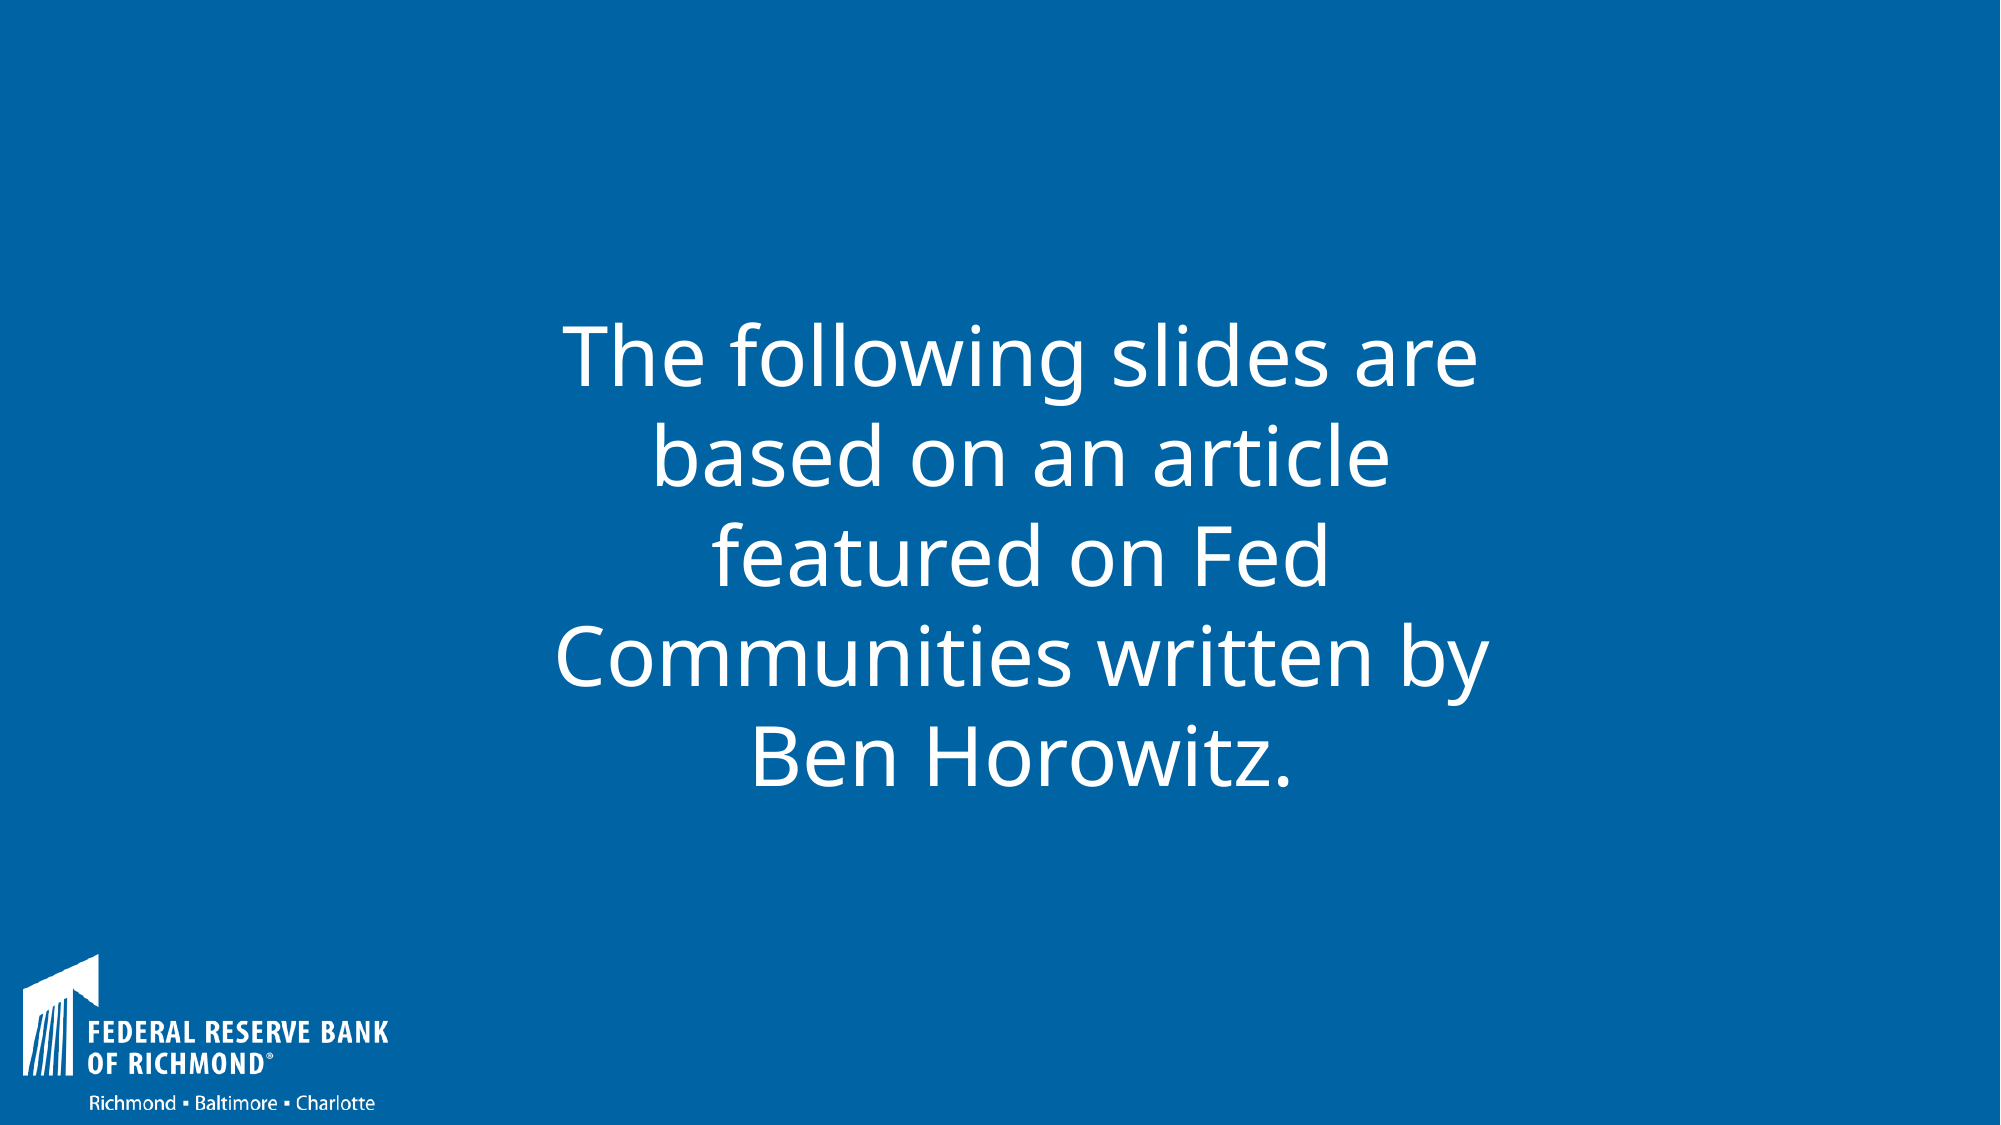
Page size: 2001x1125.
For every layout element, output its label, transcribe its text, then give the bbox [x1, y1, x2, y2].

picture [23, 954, 388, 1110]
text_box The following slides are based on an article featured on Fed Communities written by Ben Horowitz. [459, 296, 1585, 811]
